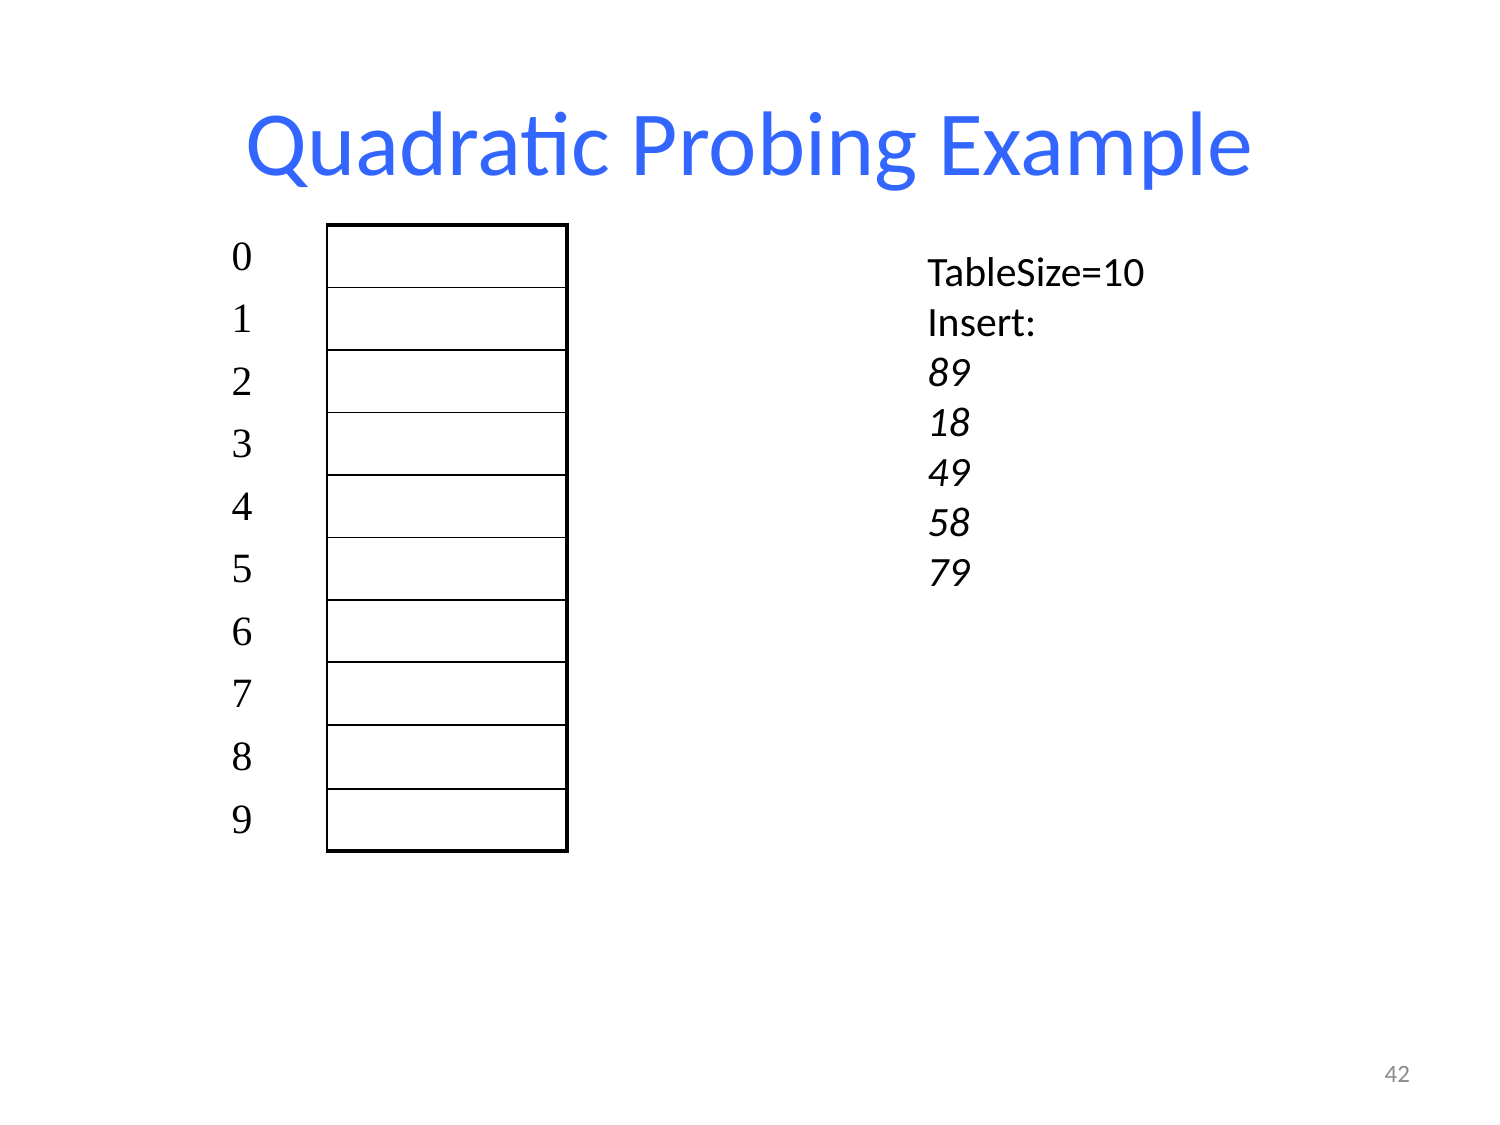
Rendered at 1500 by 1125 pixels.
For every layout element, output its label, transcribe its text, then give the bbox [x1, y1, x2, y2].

table_header [328, 227, 565, 287]
table_cell [328, 790, 565, 849]
table_cell 9 [217, 789, 326, 851]
table_cell [328, 538, 565, 599]
table_cell [328, 663, 565, 724]
slide_number 42 [1074, 1042, 1425, 1103]
table_cell [328, 351, 565, 412]
table_cell [328, 726, 565, 788]
table_cell 6 [217, 600, 326, 662]
table_cell [328, 413, 565, 474]
text_box TableSize=10 Insert: 89 18 49 58 79 [912, 237, 1275, 603]
table_cell 7 [217, 662, 326, 725]
table_cell 8 [217, 725, 326, 789]
title Quadratic Probing Example [75, 45, 1425, 233]
table_cell [328, 288, 565, 349]
table_cell 5 [217, 537, 326, 600]
table_cell 2 [217, 350, 326, 412]
table_cell 1 [217, 287, 326, 350]
table_cell 3 [217, 412, 326, 475]
table_cell [328, 476, 565, 537]
table_cell 4 [217, 475, 326, 537]
table_cell [328, 601, 565, 661]
table_header 0 [217, 225, 326, 287]
